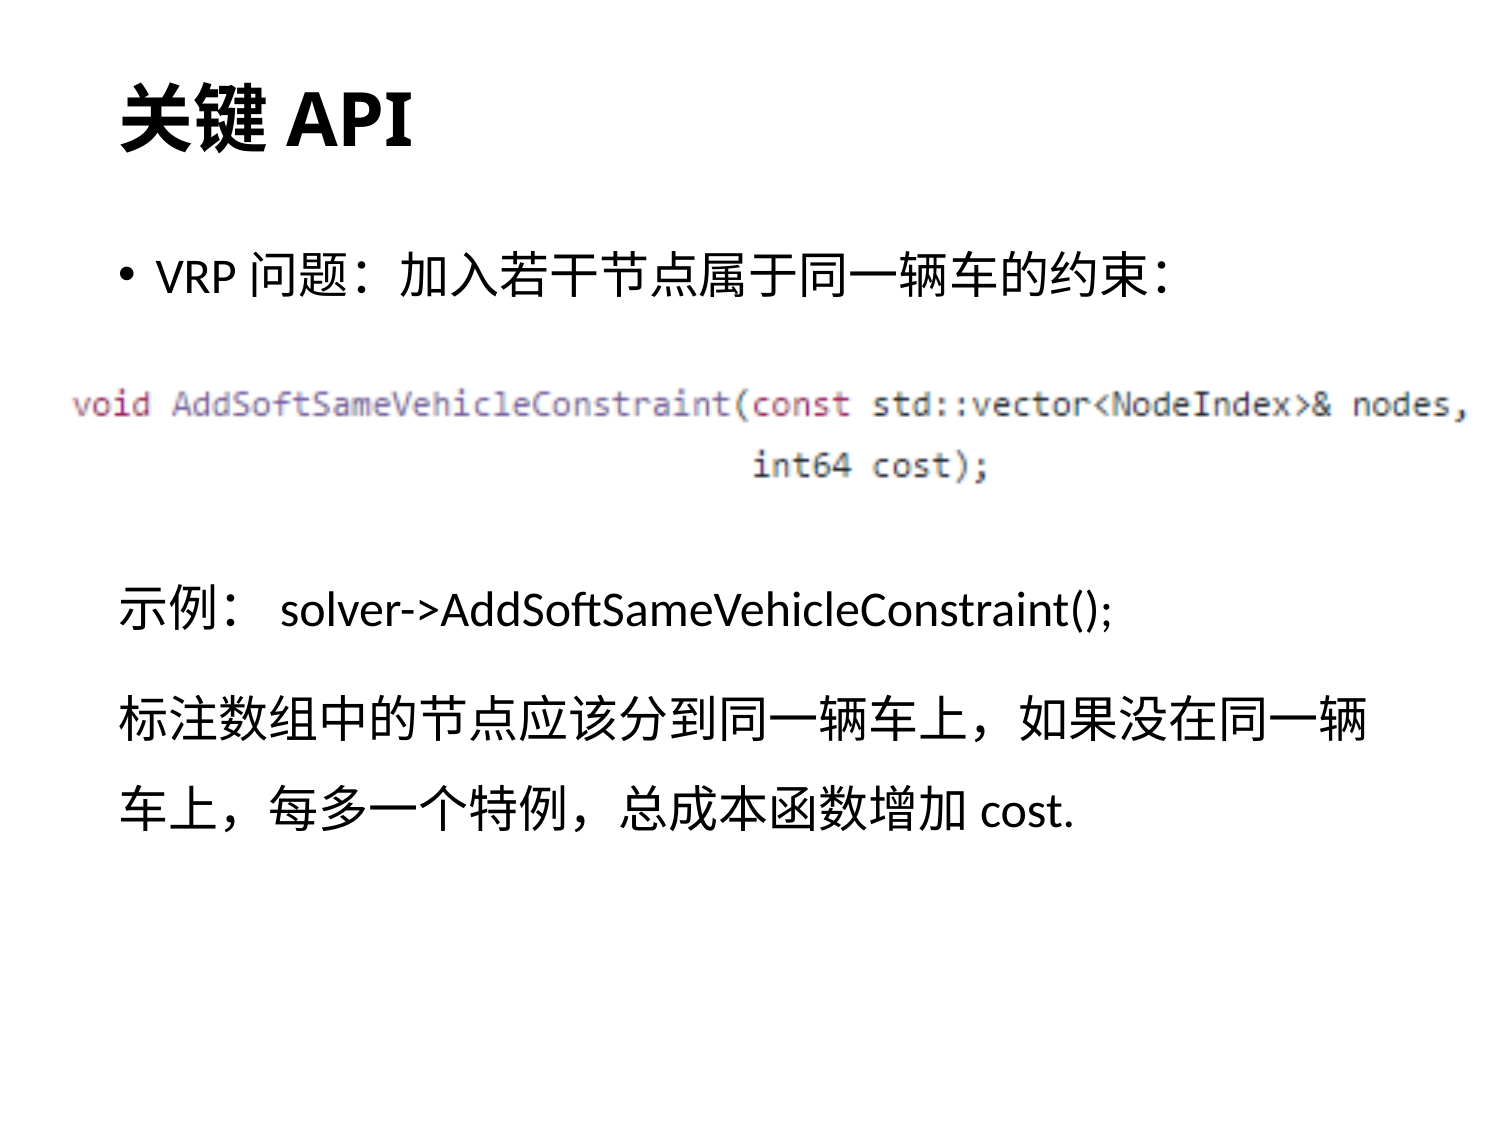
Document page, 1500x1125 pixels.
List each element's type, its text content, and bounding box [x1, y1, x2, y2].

title 关键API [103, 59, 1105, 184]
picture [34, 365, 1500, 518]
list VRP问题：加入若干节点属于同一辆车的约束： 示例：solver->AddSoftSameVehicleConstraint(); 标注数组中的节点应该分到同一辆车上，如果没在同一辆车上，每多一个特例，总成本函数增加cost. [103, 206, 1397, 365]
list VRP问题：加入若干节点属于同一辆车的约束： 示例：solver->AddSoftSameVehicleConstraint(); 标注数组中的节点应该分到同一辆车上，如果没在同一辆车上，每多一个特例，总成本函数增加cost. [103, 518, 1397, 1035]
